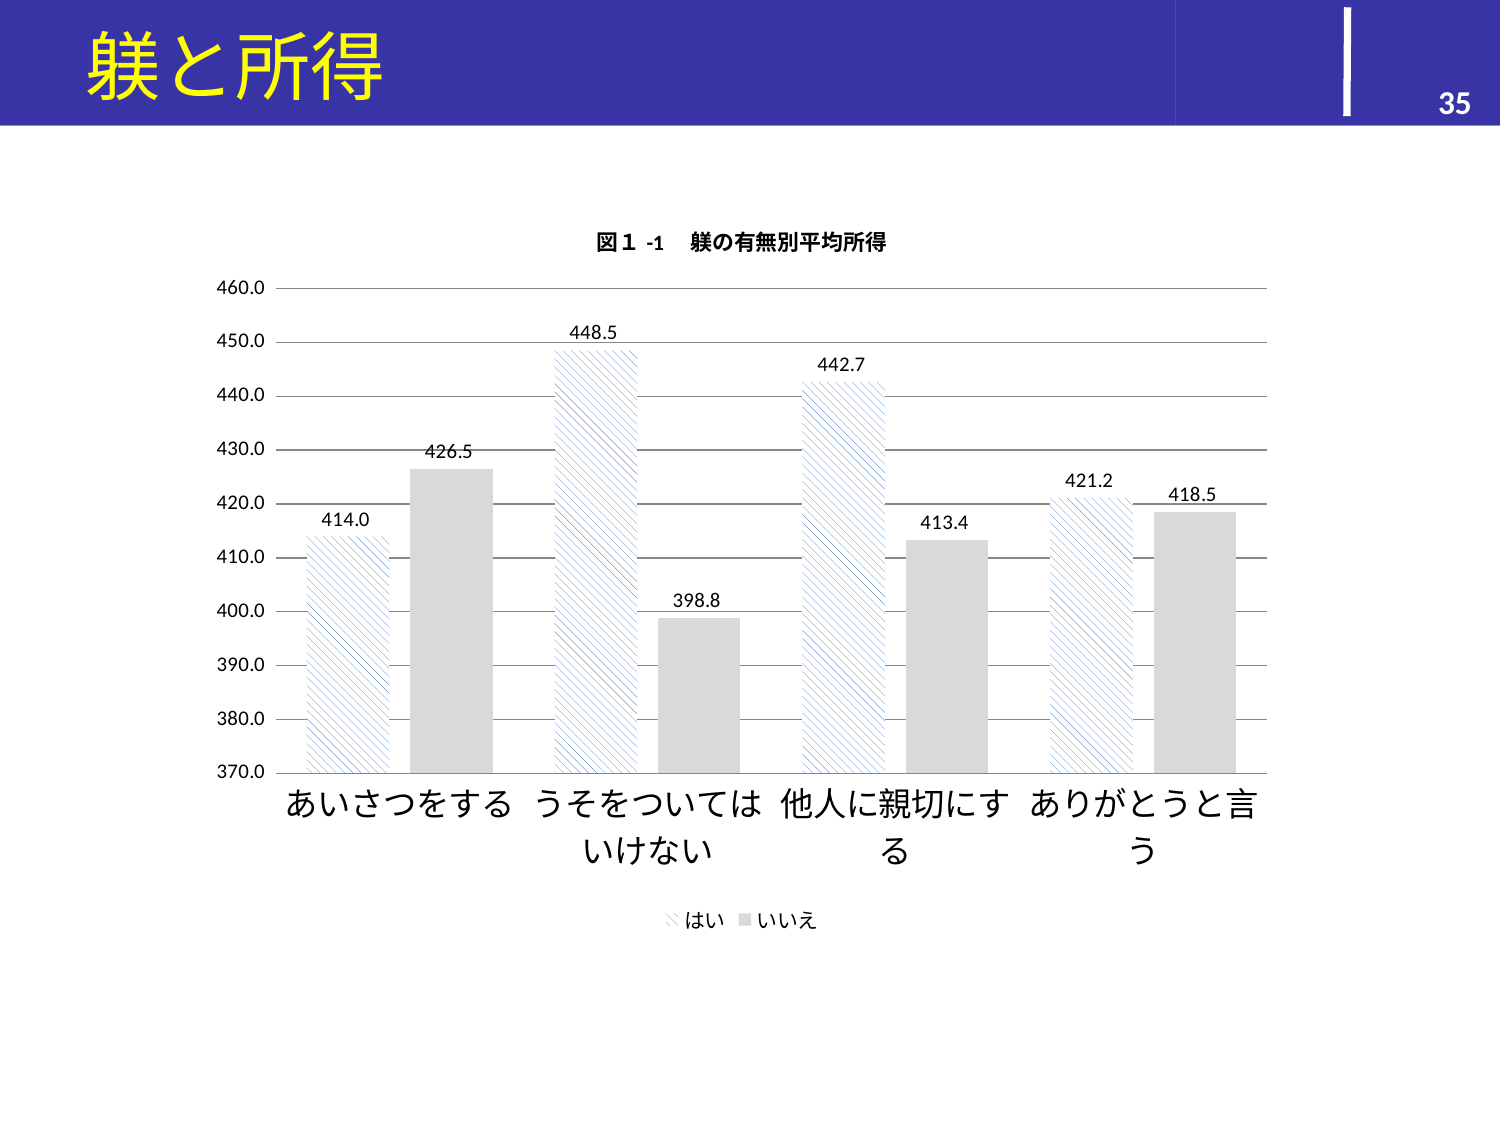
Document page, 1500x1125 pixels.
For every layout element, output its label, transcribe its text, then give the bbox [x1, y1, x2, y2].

title 躾と所得 [70, 11, 1290, 118]
slide_number 35 [1136, 62, 1487, 141]
chart [194, 196, 1290, 941]
